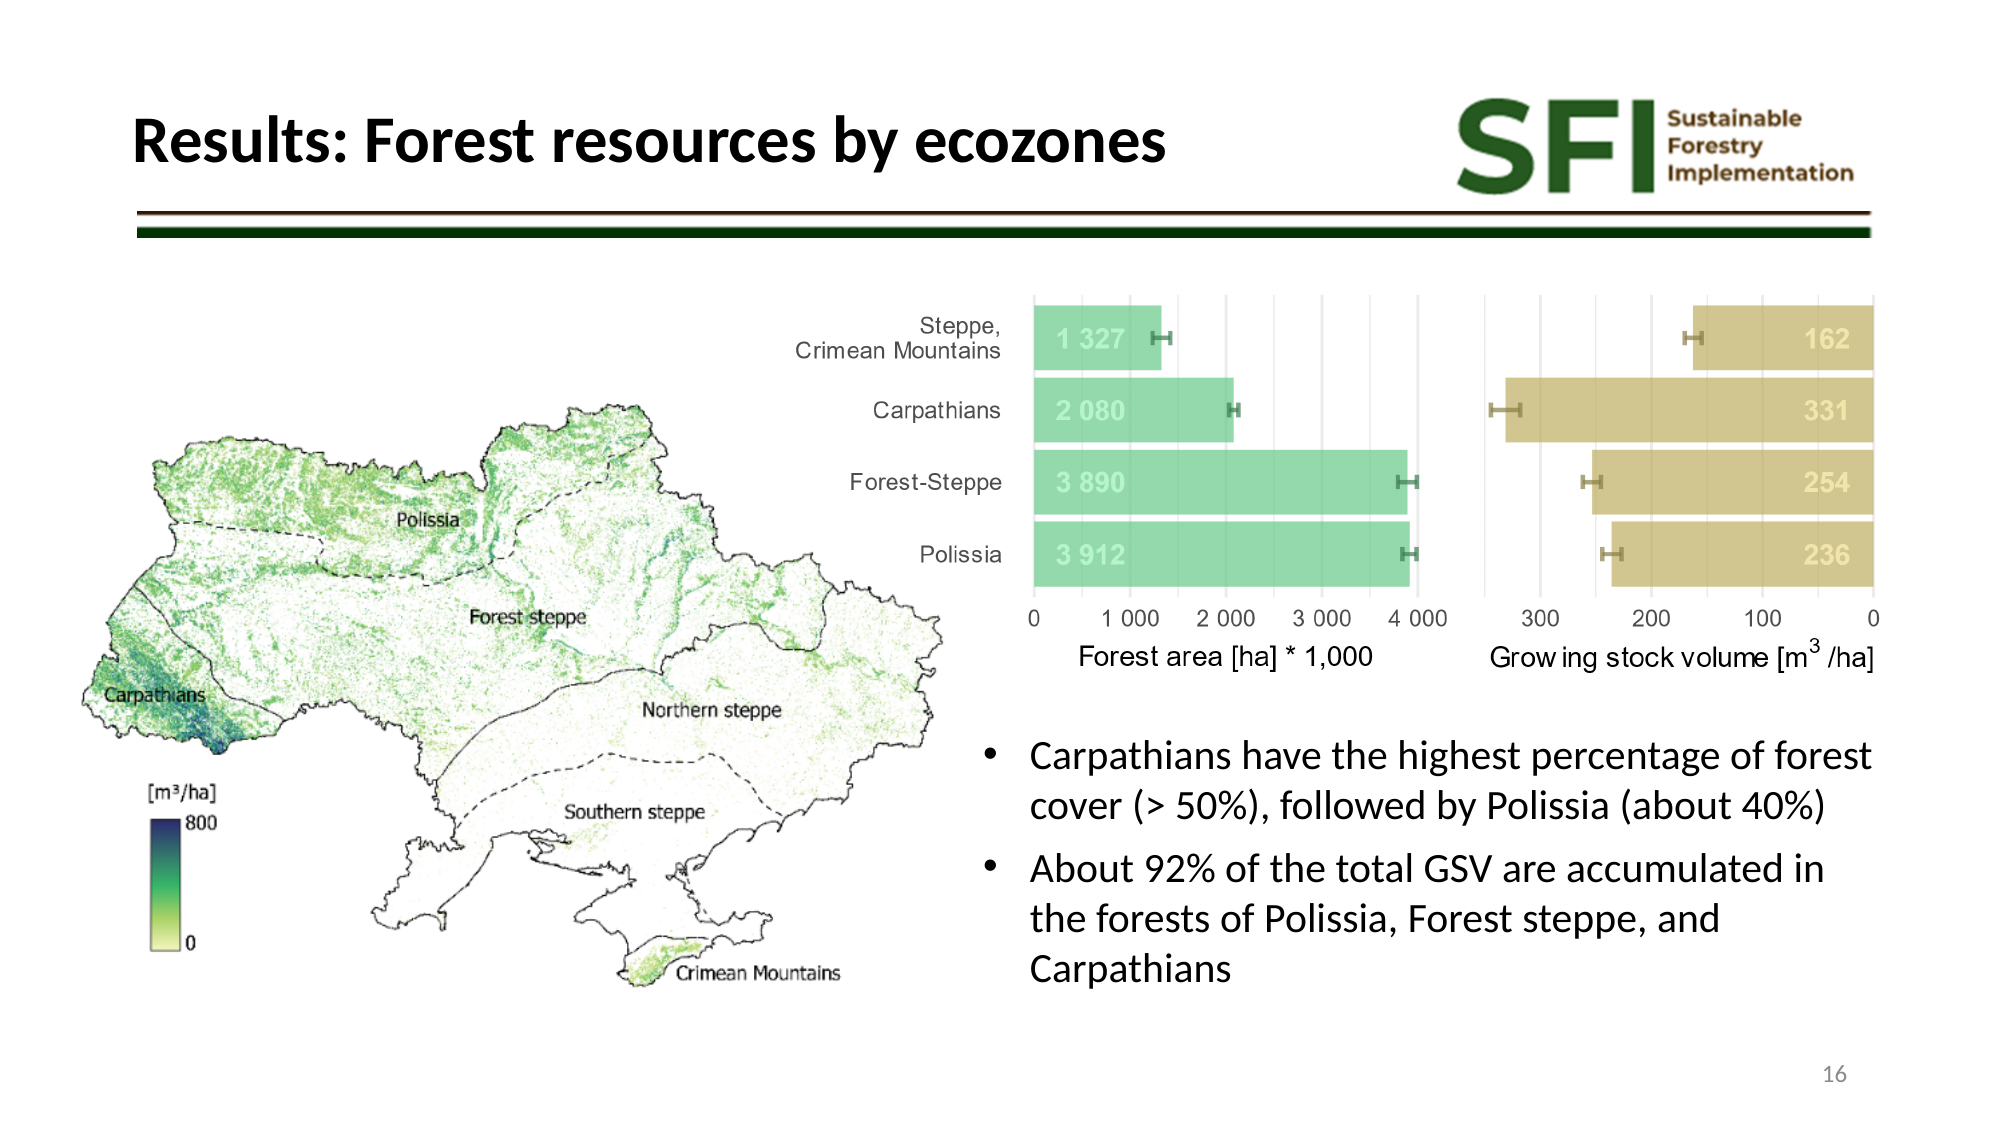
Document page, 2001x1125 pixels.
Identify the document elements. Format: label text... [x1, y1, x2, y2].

text_box Results: Forest resources by ecozones [117, 88, 1436, 184]
picture [137, 59, 1876, 243]
slide_number 16 [1412, 1042, 1863, 1103]
text_box Carpathians have the highest percentage of forest cover (> 50%), followed by Polissia (about 40%) About 92% of the total GSV are accumulated in the forests of Polissia, Forest steppe, and Carpathians [979, 720, 1904, 999]
picture [67, 266, 1921, 1001]
